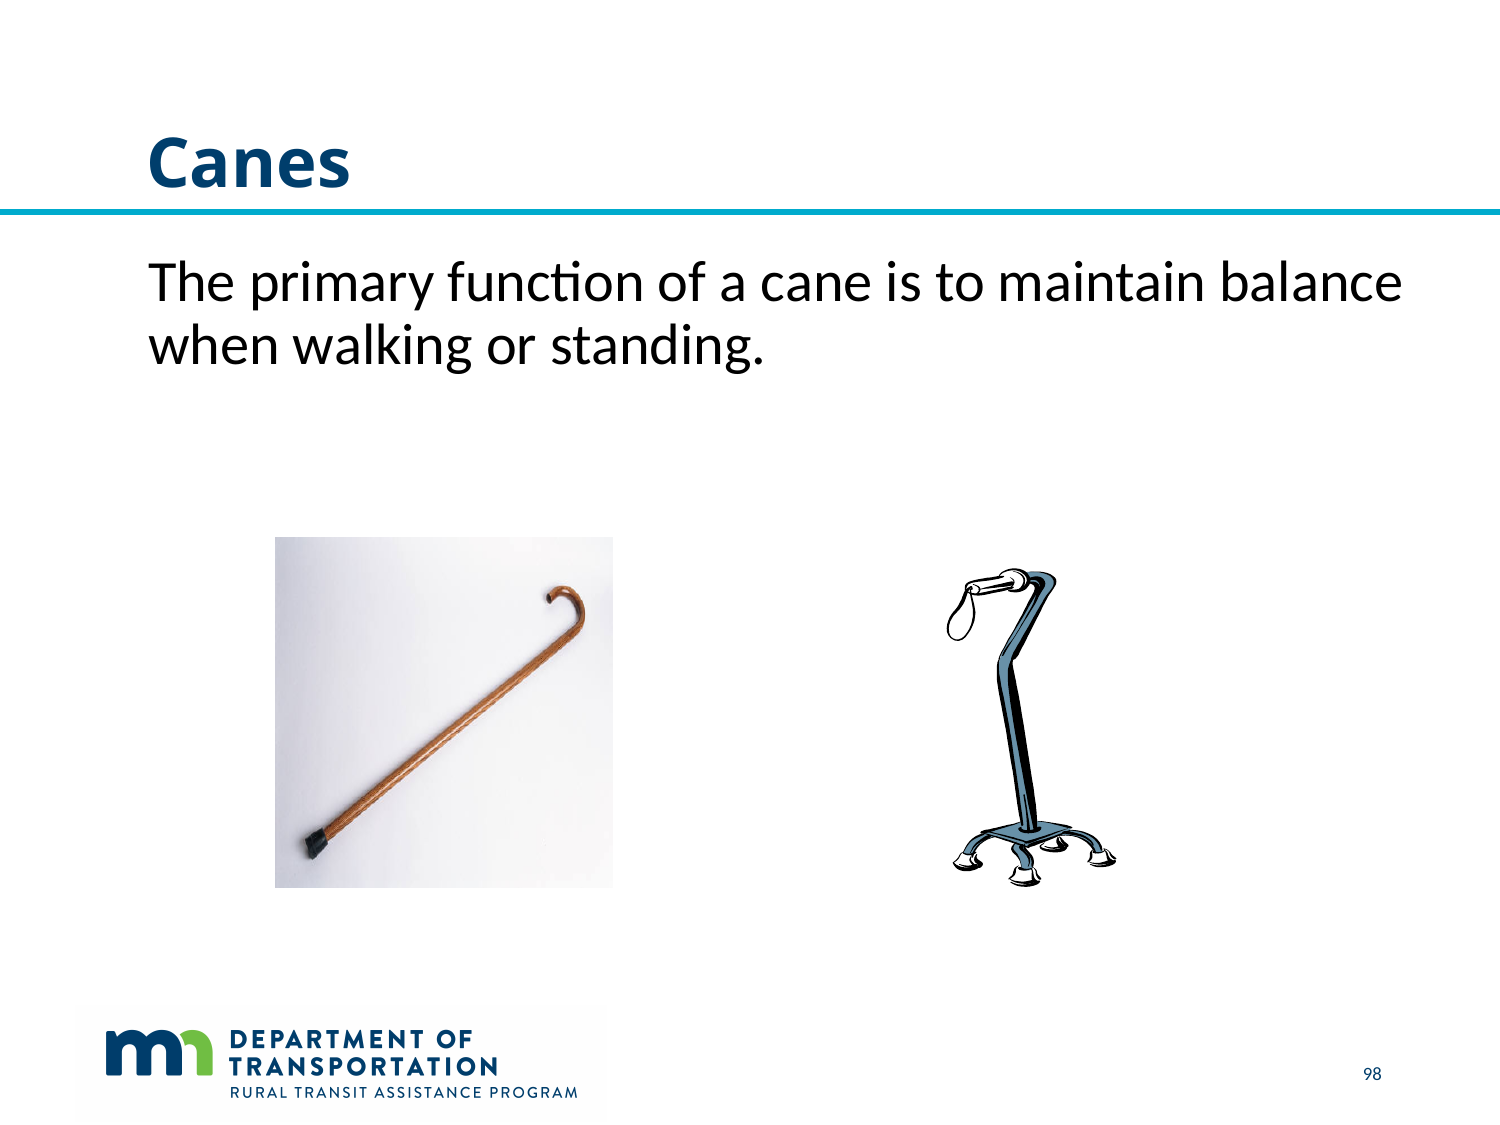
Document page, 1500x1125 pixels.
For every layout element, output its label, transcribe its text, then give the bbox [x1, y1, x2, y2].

picture [942, 567, 1118, 887]
list The primary function of a cane is to maintain balance when walking or standing. [133, 243, 1427, 958]
picture [274, 537, 613, 888]
picture [75, 1005, 607, 1122]
title Canes [131, 56, 1426, 274]
slide_number 98 [1059, 1042, 1397, 1103]
